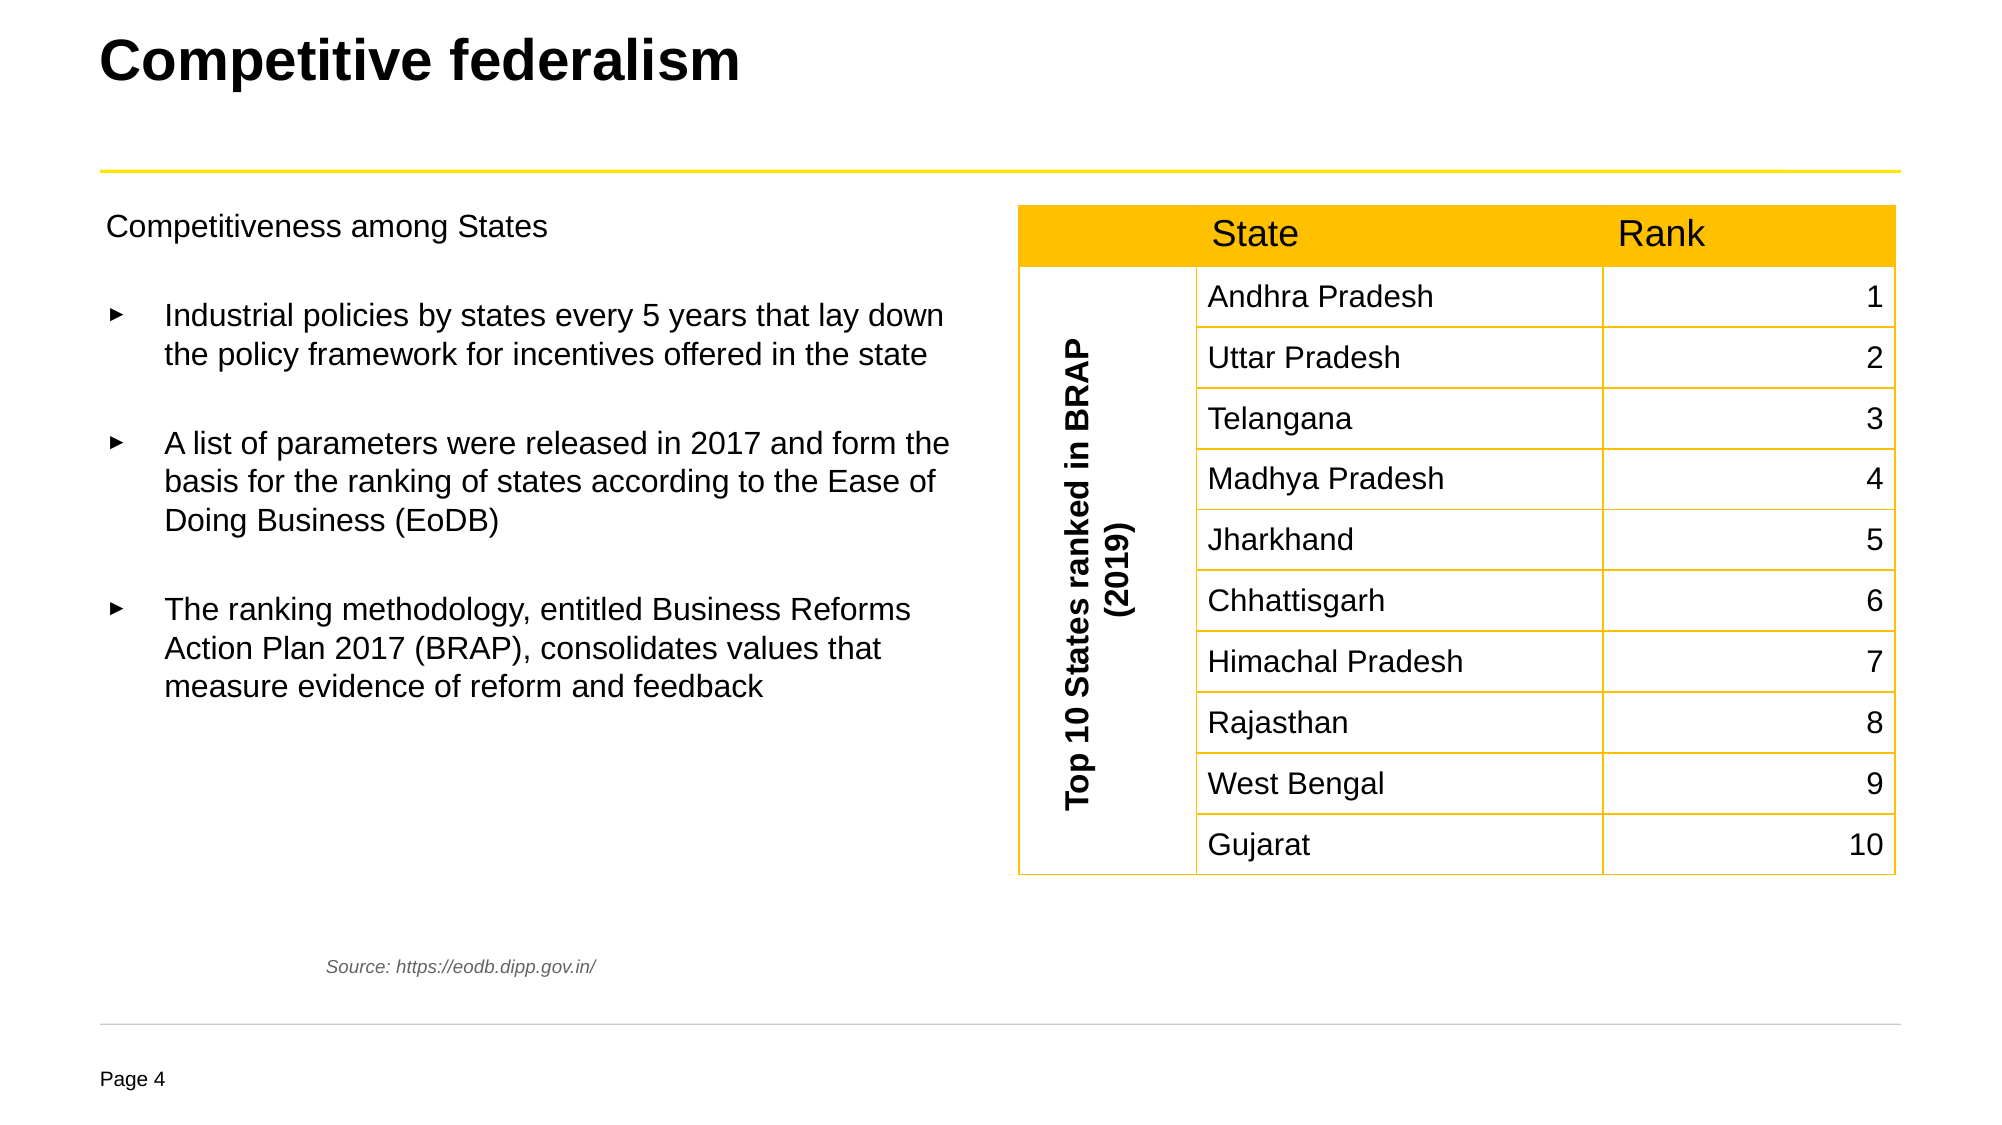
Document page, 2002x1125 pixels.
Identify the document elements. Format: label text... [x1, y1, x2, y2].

table_cell 1 [1604, 267, 1894, 326]
table_cell Chhattisgarh [1197, 571, 1602, 630]
table_cell Rajasthan [1197, 693, 1602, 752]
table_cell [1020, 267, 1196, 874]
table_header Rank [1604, 206, 1894, 265]
table_cell Himachal Pradesh [1197, 632, 1602, 691]
table_cell 2 [1604, 328, 1894, 387]
table_cell Andhra Pradesh [1197, 267, 1602, 326]
title Competitive federalism [100, 33, 1902, 175]
table_cell West Bengal [1197, 754, 1602, 813]
table_cell Telangana [1197, 389, 1602, 448]
table_cell 6 [1604, 571, 1894, 630]
table_cell 4 [1604, 450, 1894, 509]
text_box Source: https://eodb.dipp.gov.in/ [325, 954, 1676, 978]
table_cell 5 [1604, 510, 1894, 569]
table_header [1020, 206, 1196, 265]
table_cell Madhya Pradesh [1197, 450, 1602, 509]
table_cell 3 [1604, 389, 1894, 448]
table_cell 7 [1604, 632, 1894, 691]
table_cell 10 [1604, 815, 1894, 874]
text_box Competitiveness among States Industrial policies by states every 5 years that lay down the policy framework for incentives offered in the state A list of parameters were released in 2017 and form the basis for the ranking of states according to the Ease of Doing Business (EoDB) The ranking methodology, entitled Business Reforms Action Plan 2017 (BRAP), consolidates values that measure evidence of reform and feedback [105, 204, 983, 759]
table_cell Jharkhand [1197, 510, 1602, 569]
table_cell Uttar Pradesh [1197, 328, 1602, 387]
table_header State [1197, 206, 1602, 265]
table_cell 9 [1604, 754, 1894, 813]
table_cell 8 [1604, 693, 1894, 752]
table_cell Gujarat [1197, 815, 1602, 874]
text_box Top 10 States ranked in BRAP (2019) [1048, 284, 1169, 857]
